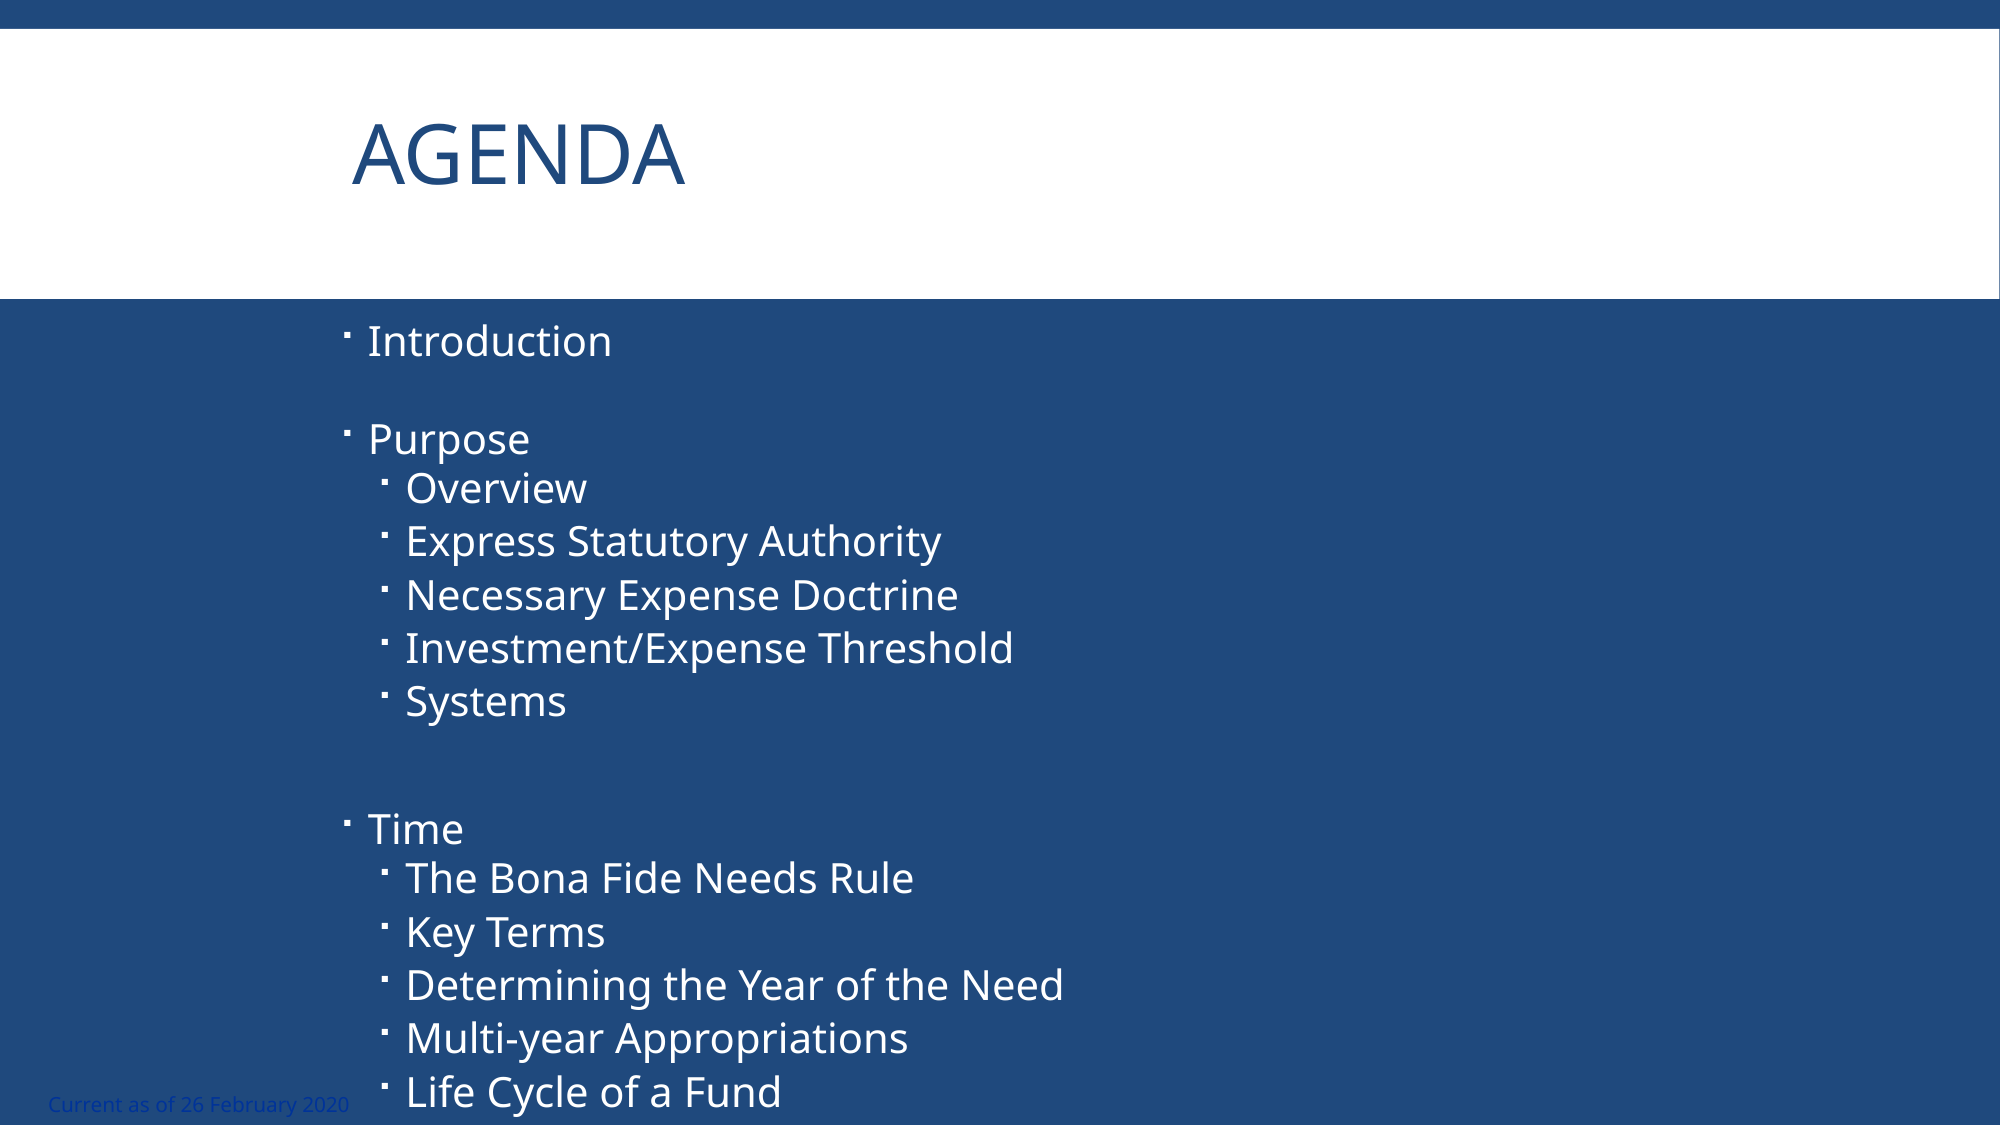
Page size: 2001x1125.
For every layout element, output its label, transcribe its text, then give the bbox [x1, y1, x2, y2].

title Agenda [337, 65, 1675, 253]
list Introduction Purpose Overview Express Statutory Authority Necessary Expense Doctrine Investment/Expense Threshold Systems Time The Bona Fide Needs Rule Key Terms Determining the Year of the Need Multi-year Appropriations Life Cycle of a Fund [322, 312, 1313, 1103]
